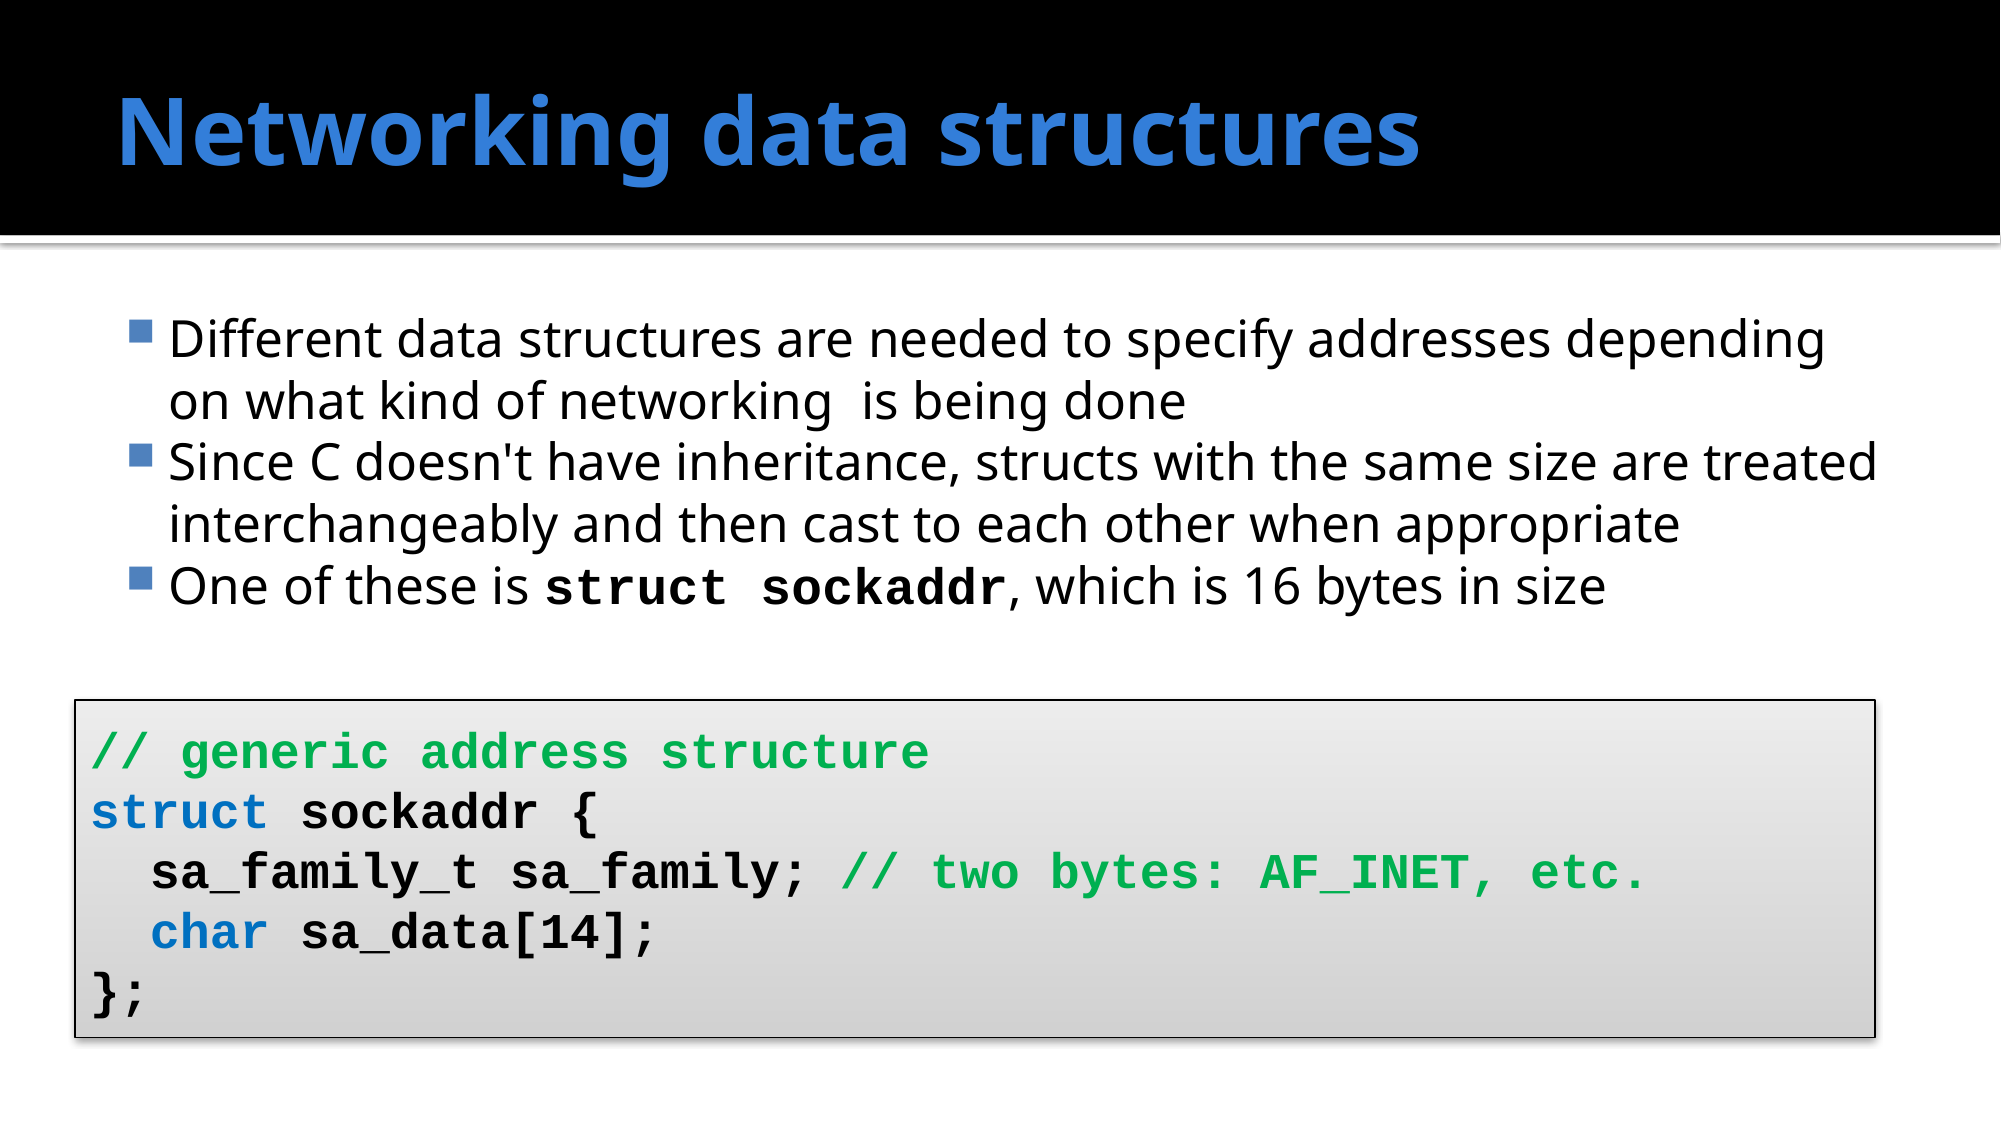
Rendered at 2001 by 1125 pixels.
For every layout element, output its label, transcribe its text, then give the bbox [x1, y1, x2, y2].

title Networking data structures [99, 25, 1900, 231]
list Different data structures are needed to specify addresses depending on what kind of networking is being done Since C doesn't have inheritance, structs with the same size are treated interchangeably and then cast to each other when appropriate One of these is struct sockaddr, which is 16 bytes in size [99, 291, 1900, 688]
text_box // generic address structure struct sockaddr { sa_family_t sa_family; // two bytes: AF_INET, etc. char sa_data[14]; }; [74, 699, 1876, 1038]
